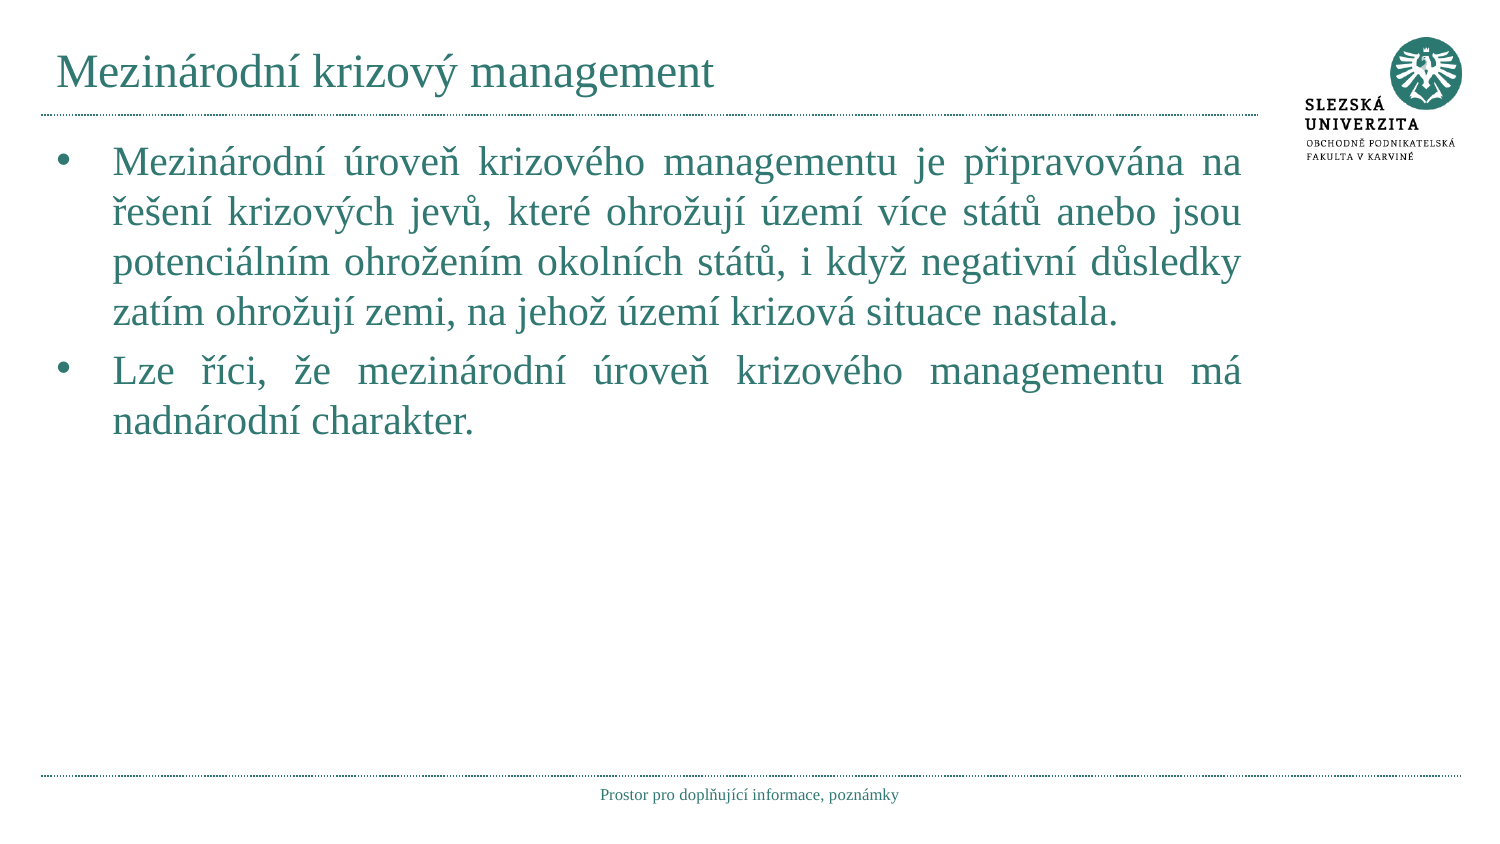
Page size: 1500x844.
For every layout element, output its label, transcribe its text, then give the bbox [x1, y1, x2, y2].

text_box Mezinárodní úroveň krizového managementu je připravována na řešení krizových jevů, které ohrožují území více států anebo jsou potenciálním ohrožením okolních států, i když negativní důsledky zatím ohrožují zemi, na jehož území krizová situace nastala. Lze říci, že mezinárodní úroveň krizového managementu má nadnárodní charakter. [41, 126, 1258, 635]
text_box Prostor pro doplňující informace, poznámky [442, 776, 1058, 811]
title Mezinárodní krizový management [41, 32, 1270, 116]
picture [1305, 37, 1462, 160]
